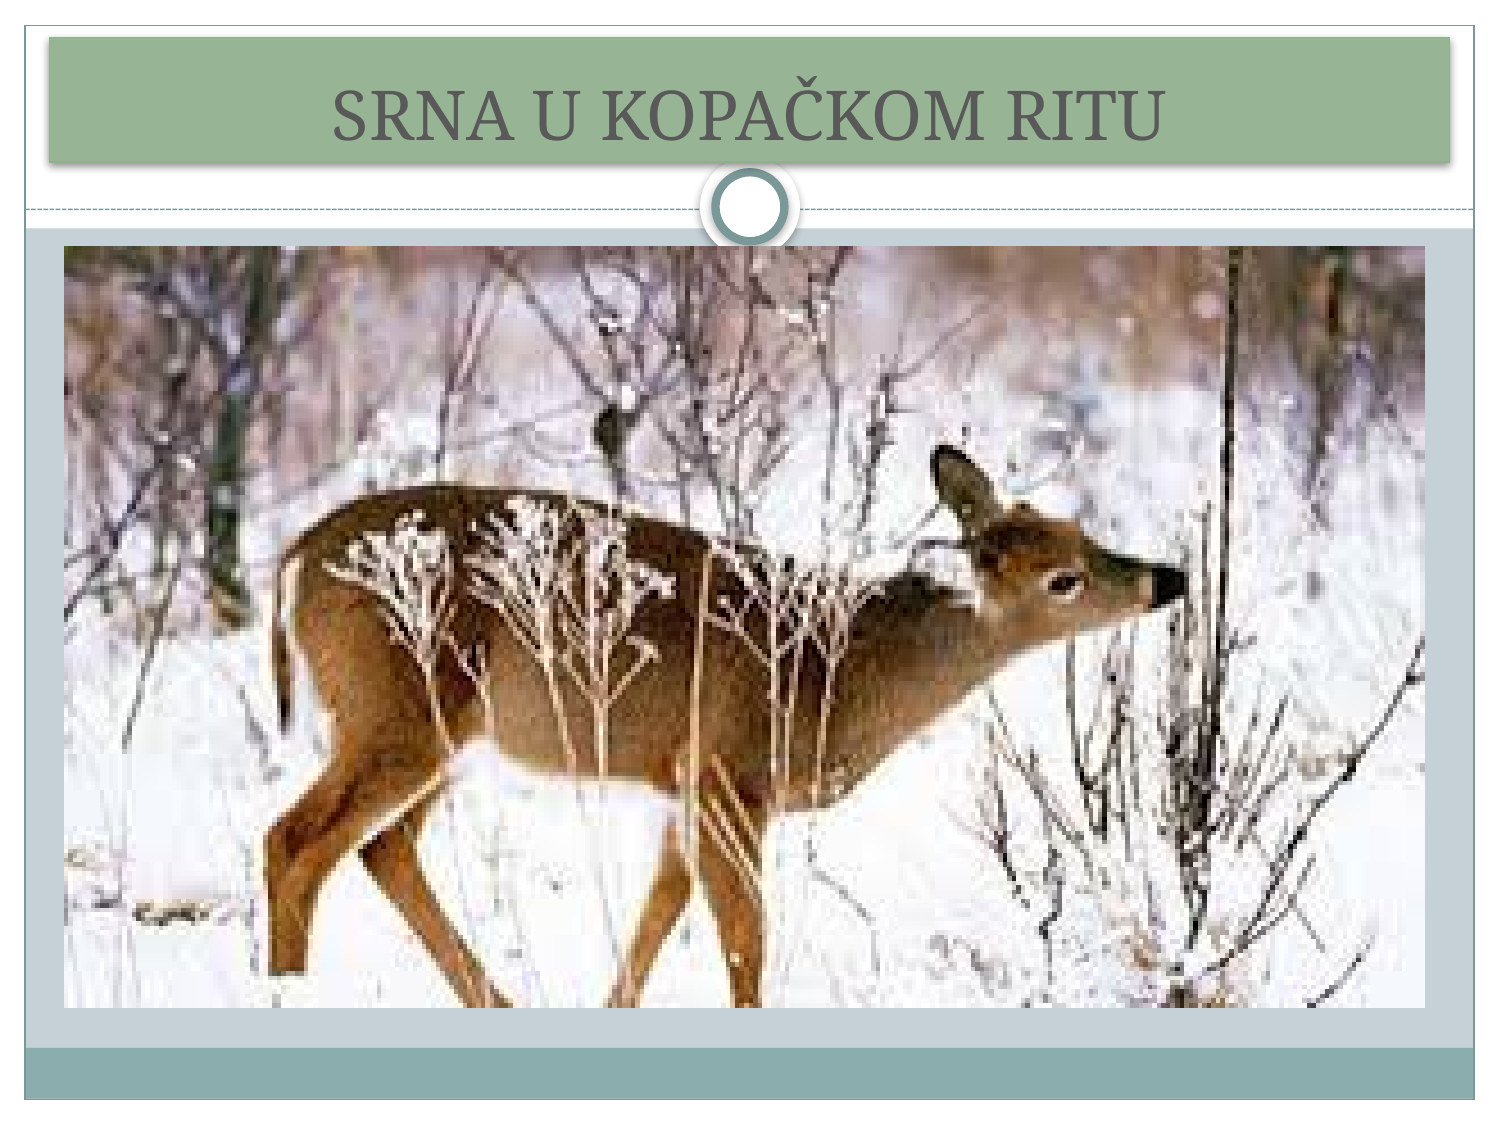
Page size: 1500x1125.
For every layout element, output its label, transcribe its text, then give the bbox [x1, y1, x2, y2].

title SRNA U KOPAČKOM RITU [49, 37, 1450, 163]
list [64, 245, 1425, 1009]
